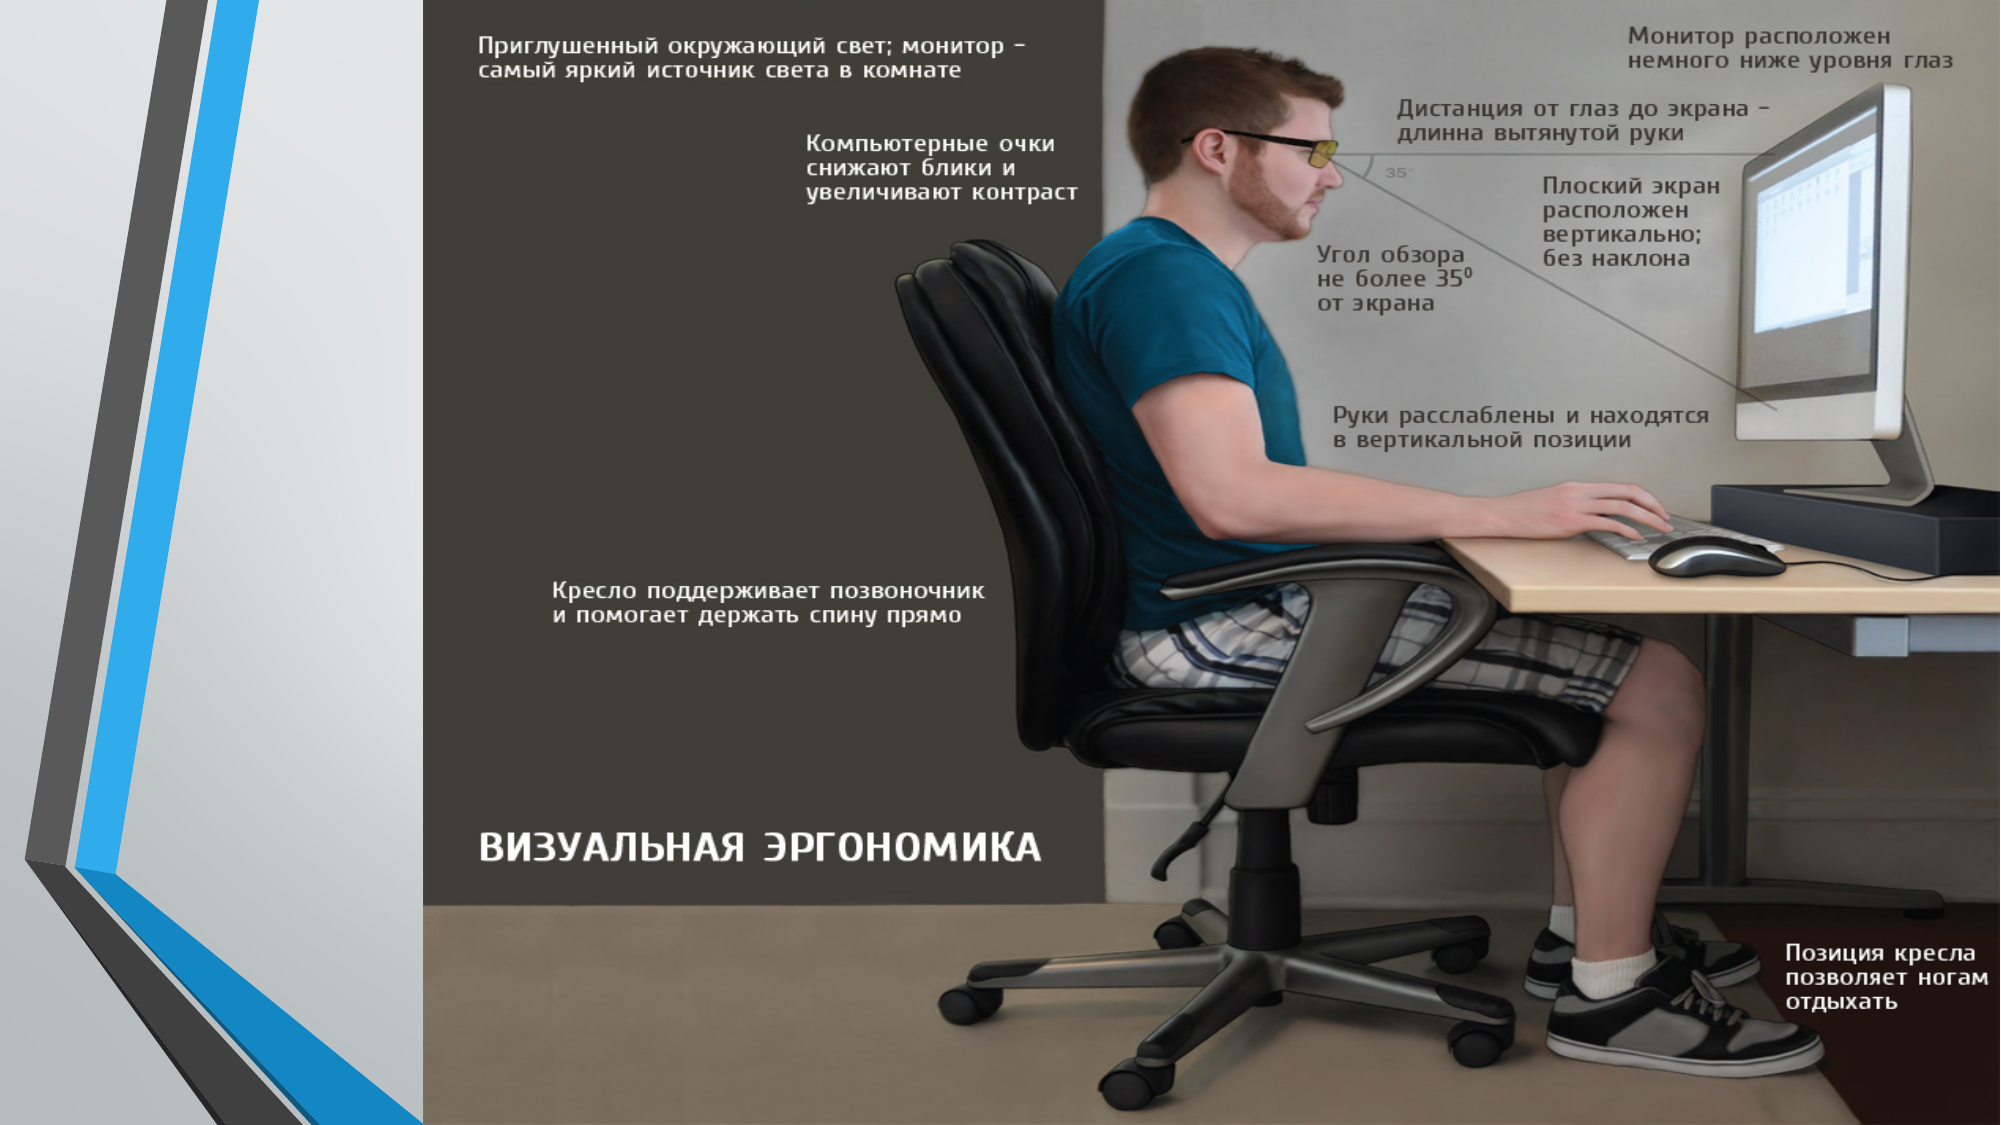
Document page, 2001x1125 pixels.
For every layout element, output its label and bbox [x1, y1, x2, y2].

picture [423, 0, 2000, 1125]
